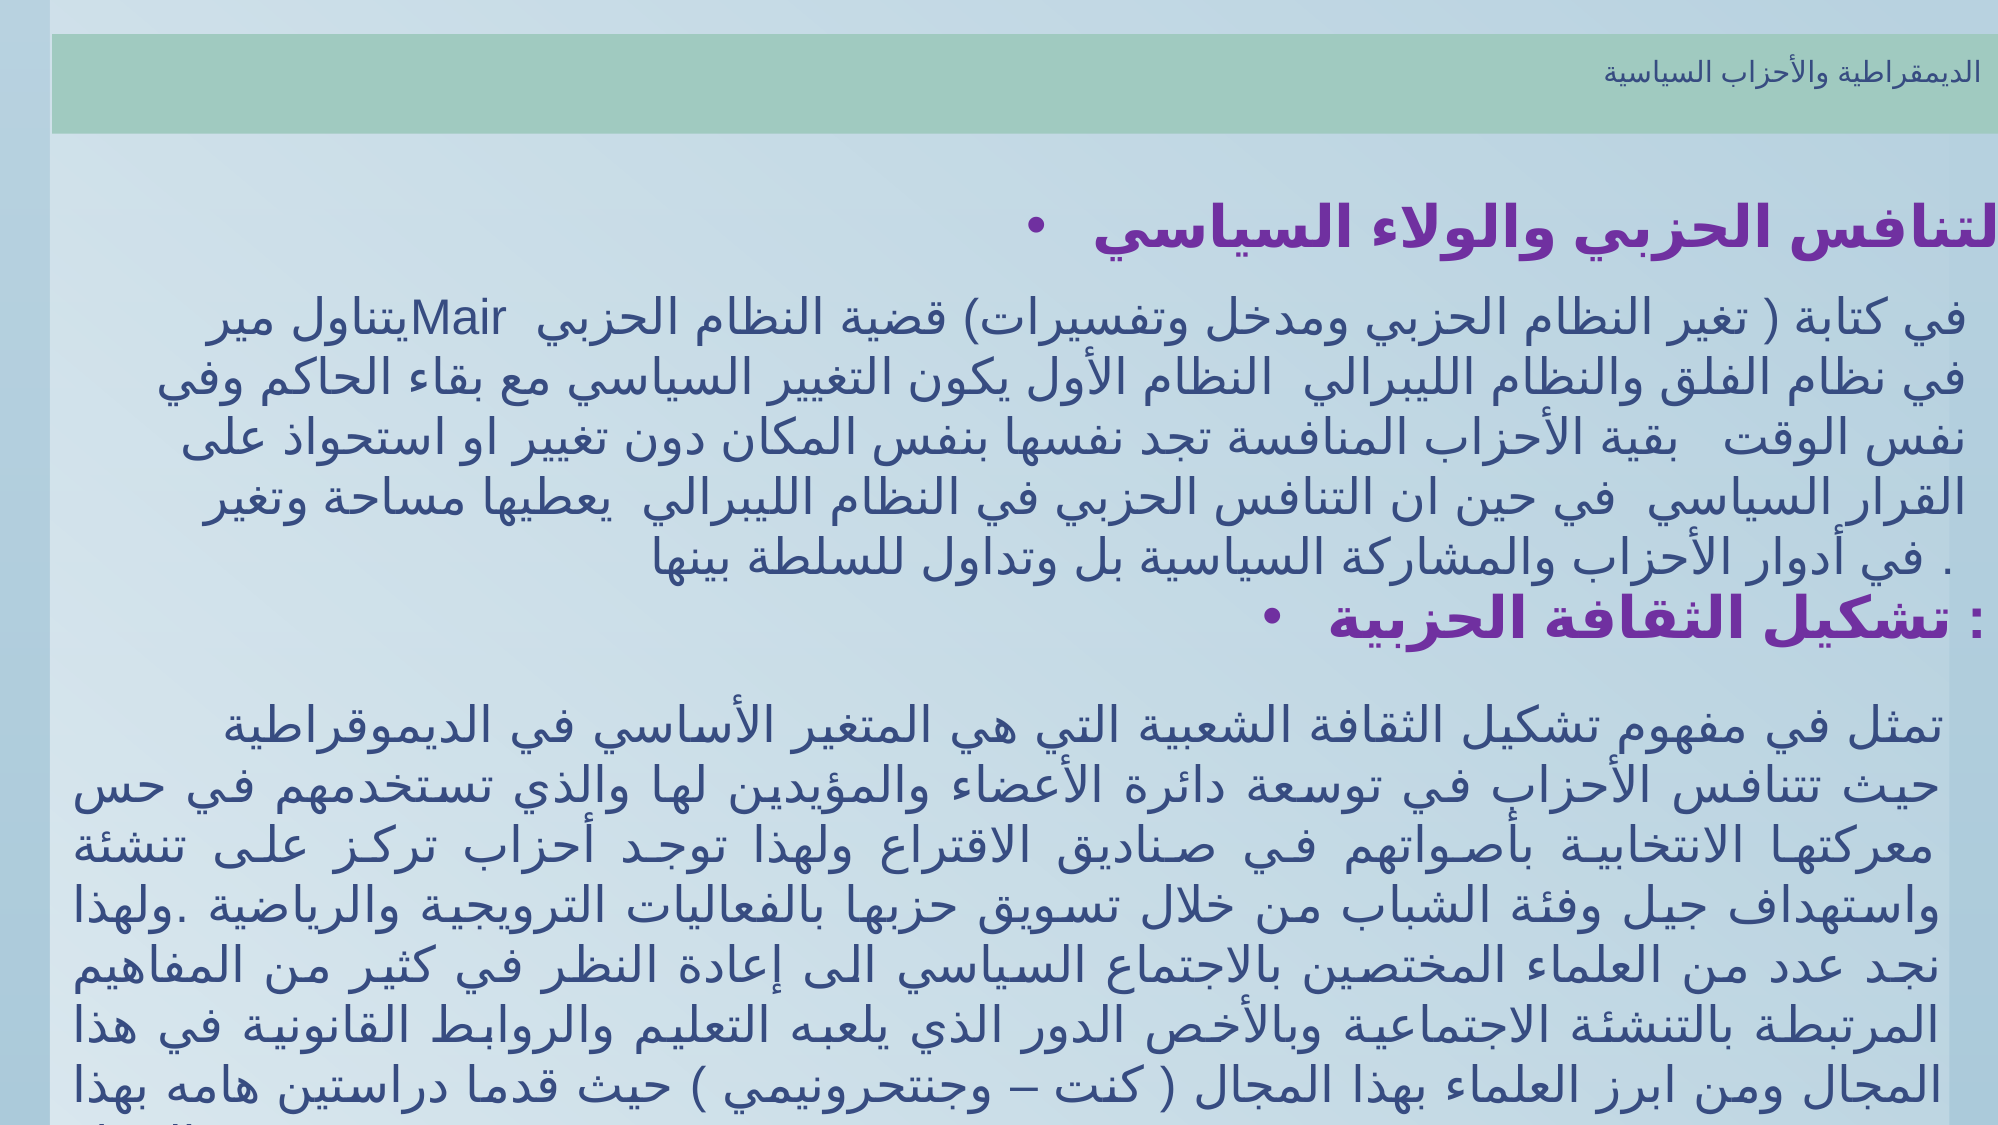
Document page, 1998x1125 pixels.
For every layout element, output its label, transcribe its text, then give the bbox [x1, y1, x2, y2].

text_box يتناول ميرMair في كتابة ( تغير النظام الحزبي ومدخل وتفسيرات) قضية النظام الحزبي في نظام الفلق والنظام الليبرالي النظام الأول يكون التغيير السياسي مع بقاء الحاكم وفي نفس الوقت بقية الأحزاب المنافسة تجد نفسها بنفس المكان دون تغيير او استحواذ على القرار السياسي في حين ان التنافس الحزبي في النظام الليبرالي يعطيها مساحة وتغير في أدوار الأحزاب والمشاركة السياسية بل وتداول للسلطة بينها . [124, 277, 1977, 593]
text_box تشكيل الثقافة الحزبية : [1254, 572, 1998, 658]
text_box التنافس الحزبي والولاء السياسي [1018, 182, 1998, 267]
text_box تمثل في مفهوم تشكيل الثقافة الشعبية التي هي المتغير الأساسي في الديموقراطية حيث تتنافس الأحزاب في توسعة دائرة الأعضاء والمؤيدين لها والذي تستخدمهم في حس معركتها الانتخابية بأصواتهم في صناديق الاقتراع ولهذا توجد أحزاب تركز على تنشئة واستهداف جيل وفئة الشباب من خلال تسويق حزبها بالفعاليات الترويجية والرياضية .ولهذا نجد عدد من العلماء المختصين بالاجتماع السياسي الى إعادة النظر في كثير من المفاهيم المرتبطة بالتنشئة الاجتماعية وبالأخص الدور الذي يلعبه التعليم والروابط القانونية في هذا المجال ومن ابرز العلماء بهذا المجال ( كنت – وجنتحرونيمي ) حيث قدما دراستين هامه بهذا الحقل [65, 624, 1954, 1125]
text_box الديمقراطية والأحزاب السياسية [52, 34, 1998, 134]
